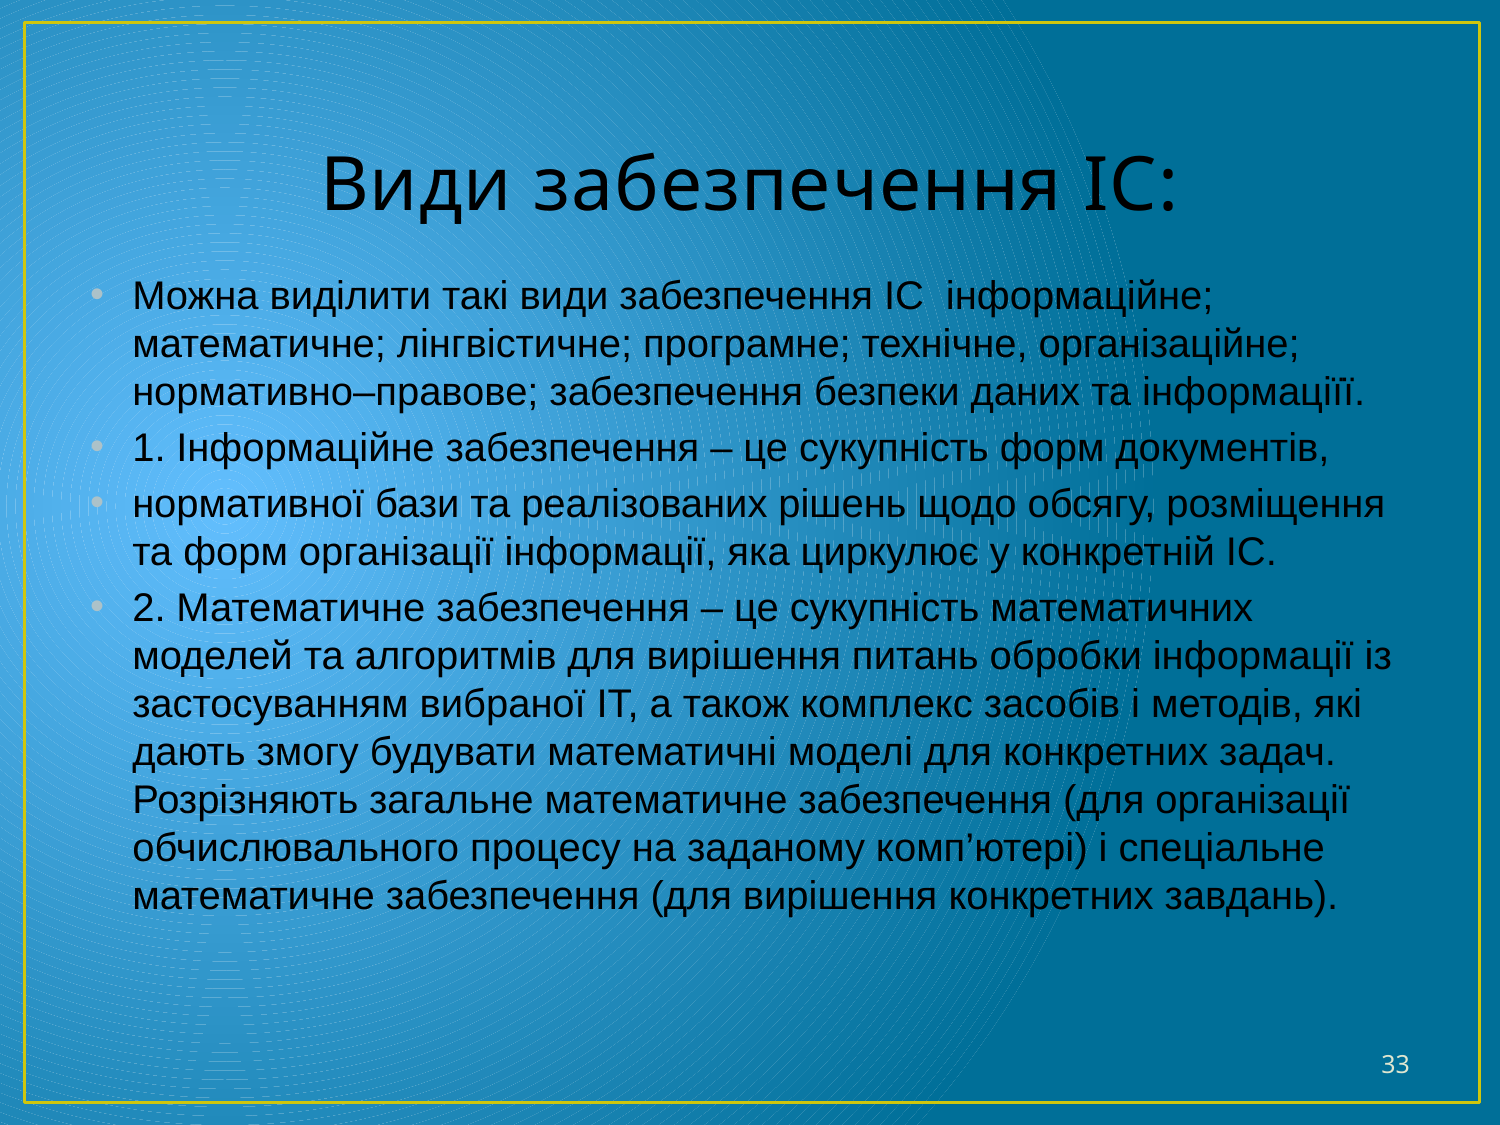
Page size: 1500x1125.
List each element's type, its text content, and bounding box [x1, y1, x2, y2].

list Можна виділити такі види забезпечення ІС інформаційне; математичне; лінгвістичне; програмне; технічне, організаційне; нормативно–правове; забезпечення безпеки даних та інформаціїї. 1. Інформаційне забезпечення – це сукупність форм документів, нормативної бази та реалізованих рішень щодо обсягу, розміщення та форм організації інформації, яка циркулює у конкретній ІС. 2. Математичне забезпечення – це сукупність математичних моделей та алгоритмів для вирішення питань обробки інформації із застосуванням вибраної ІТ, а також комплекс засобів і методів, які дають змогу будувати математичні моделі для конкретних задач. Розрізняють загальне математичне забезпечення (для організації обчислювального процесу на заданому комп’ютері) і спеціальне математичне забезпечення (для вирішення конкретних завдань). [75, 262, 1425, 1005]
title Види забезпечення ІС: [75, 45, 1425, 233]
slide_number 33 [1074, 1035, 1425, 1096]
